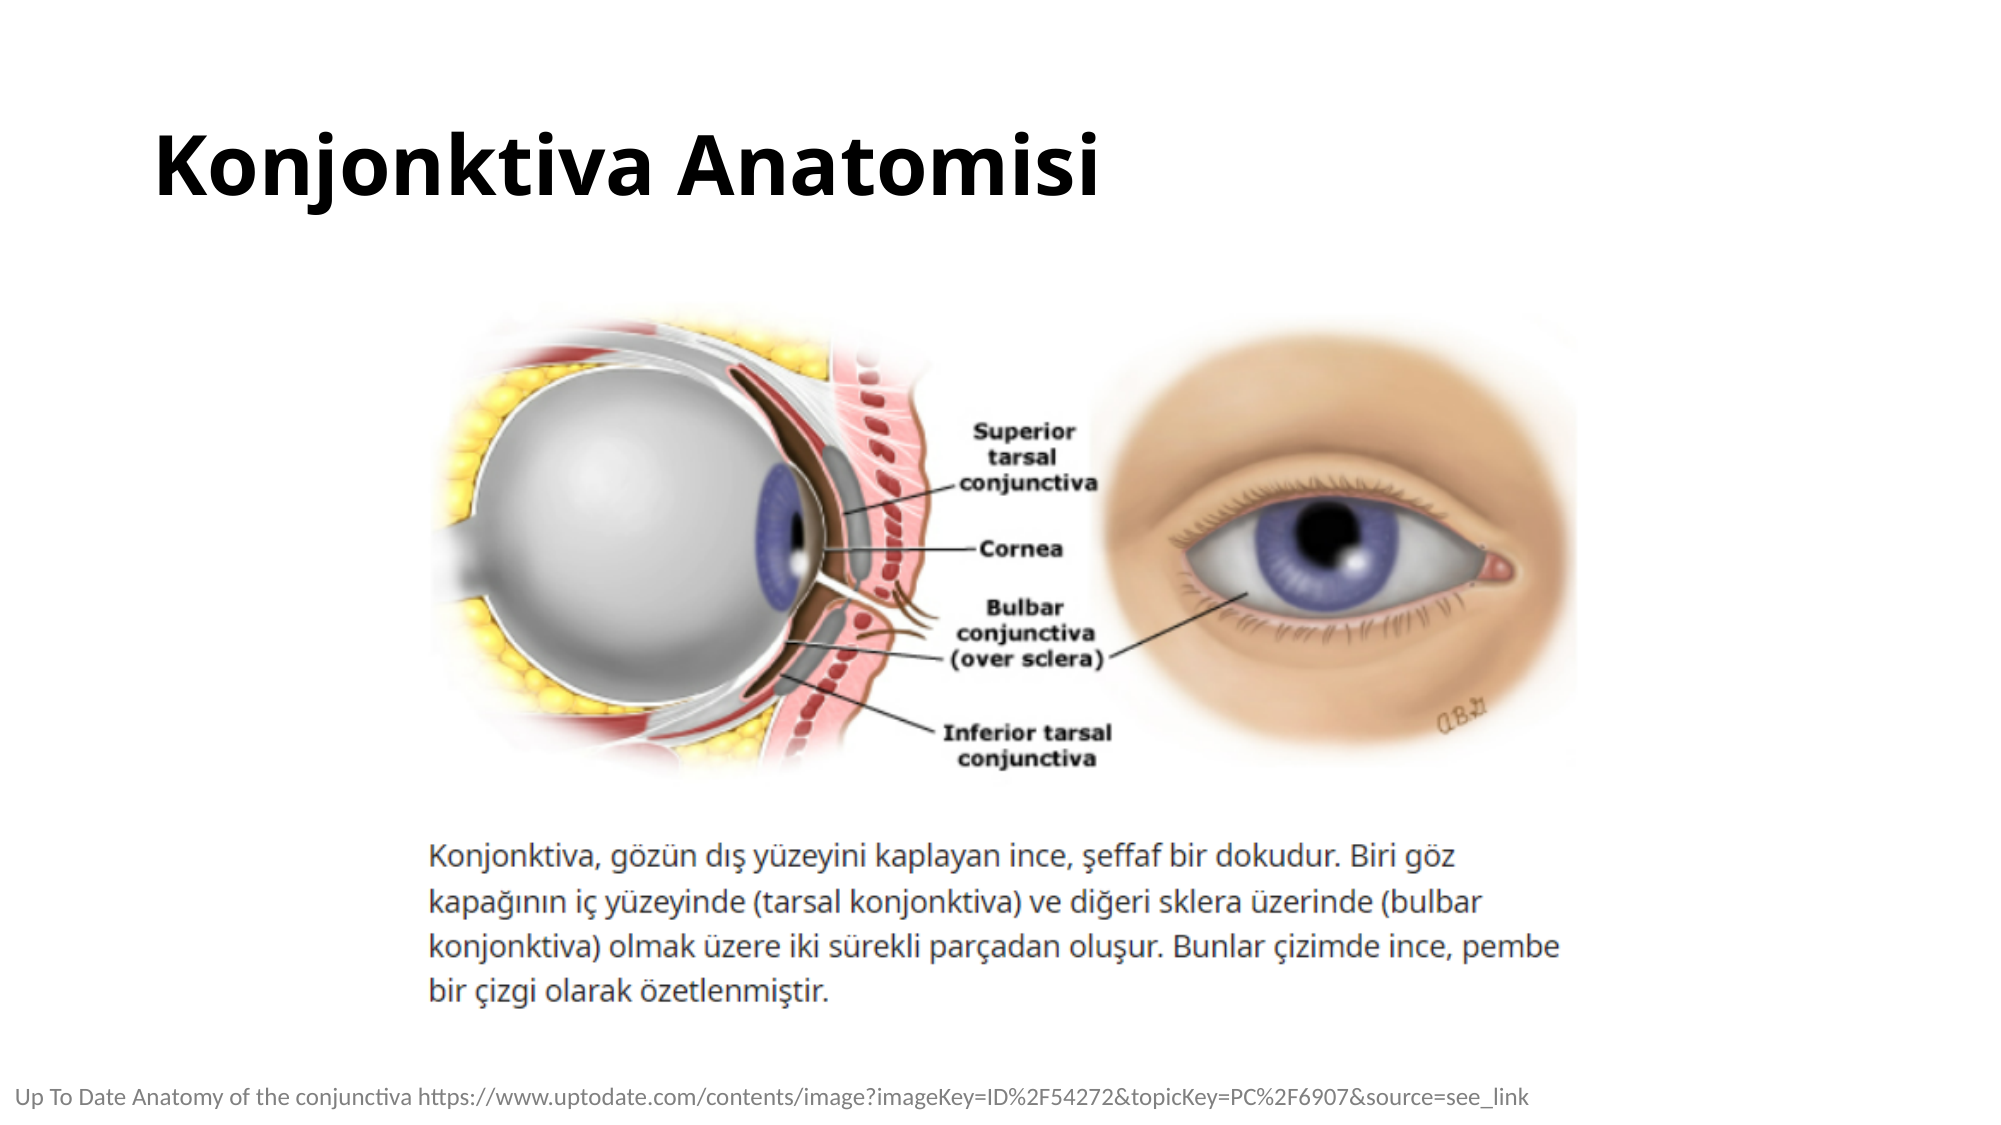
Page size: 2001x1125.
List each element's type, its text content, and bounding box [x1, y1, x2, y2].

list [419, 277, 1580, 1032]
text_box Up To Date Anatomy of the conjunctiva https://www.uptodate.com/contents/image?imageKey=ID%2F54272&topicKey=PC%2F6907&source=see_link [0, 1073, 1695, 1119]
title Konjonktiva Anatomisi [137, 59, 1863, 278]
